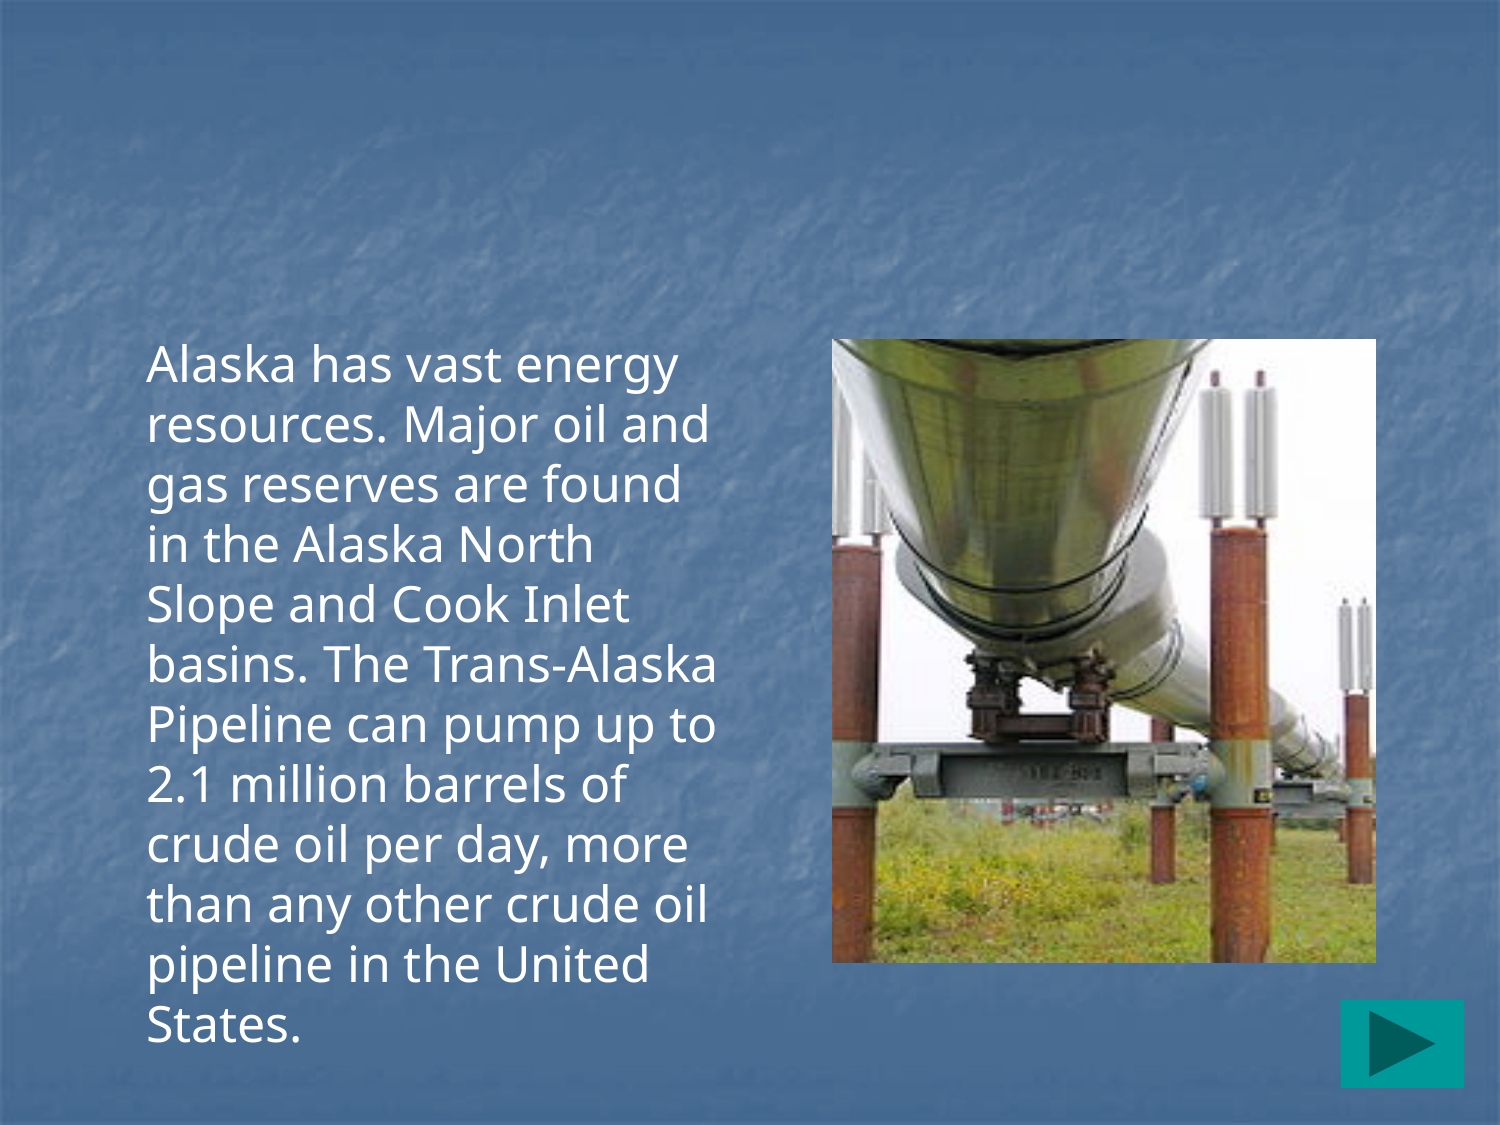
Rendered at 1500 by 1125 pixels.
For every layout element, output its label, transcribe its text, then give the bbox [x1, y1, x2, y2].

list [832, 339, 1377, 963]
text_box [1340, 999, 1465, 1089]
list Alaska has vast energy resources. Major oil and gas reserves are found in the Alaska North Slope and Cook Inlet basins. The Trans-Alaska Pipeline can pump up to 2.1 million barrels of crude oil per day, more than any other crude oil pipeline in the United States. [75, 324, 738, 1000]
